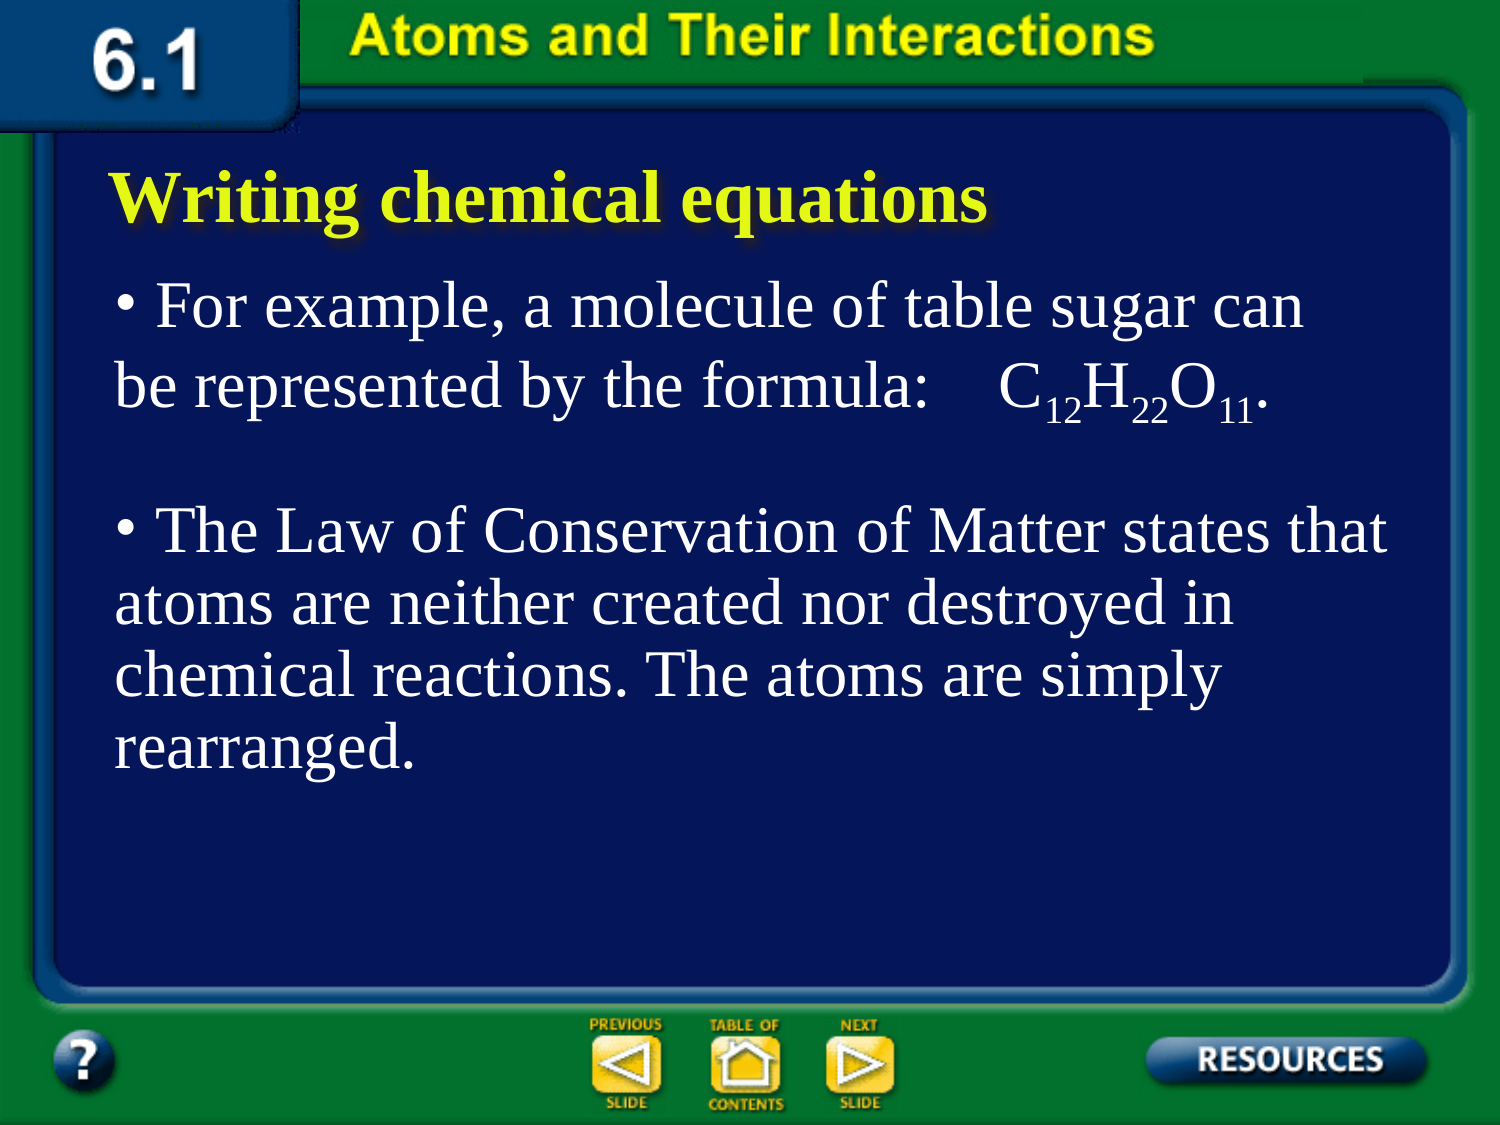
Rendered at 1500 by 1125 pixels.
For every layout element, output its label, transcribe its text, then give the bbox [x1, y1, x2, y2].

picture [0, 0, 1500, 1125]
text_box For example, a molecule of table sugar can be represented by the formula: C12H22O11. [99, 262, 1400, 487]
text_box The Law of Conservation of Matter states that atoms are neither created nor destroyed in chemical reactions. The atoms are simply rearranged. [99, 487, 1425, 794]
text_box Writing chemical equations [92, 149, 1007, 247]
